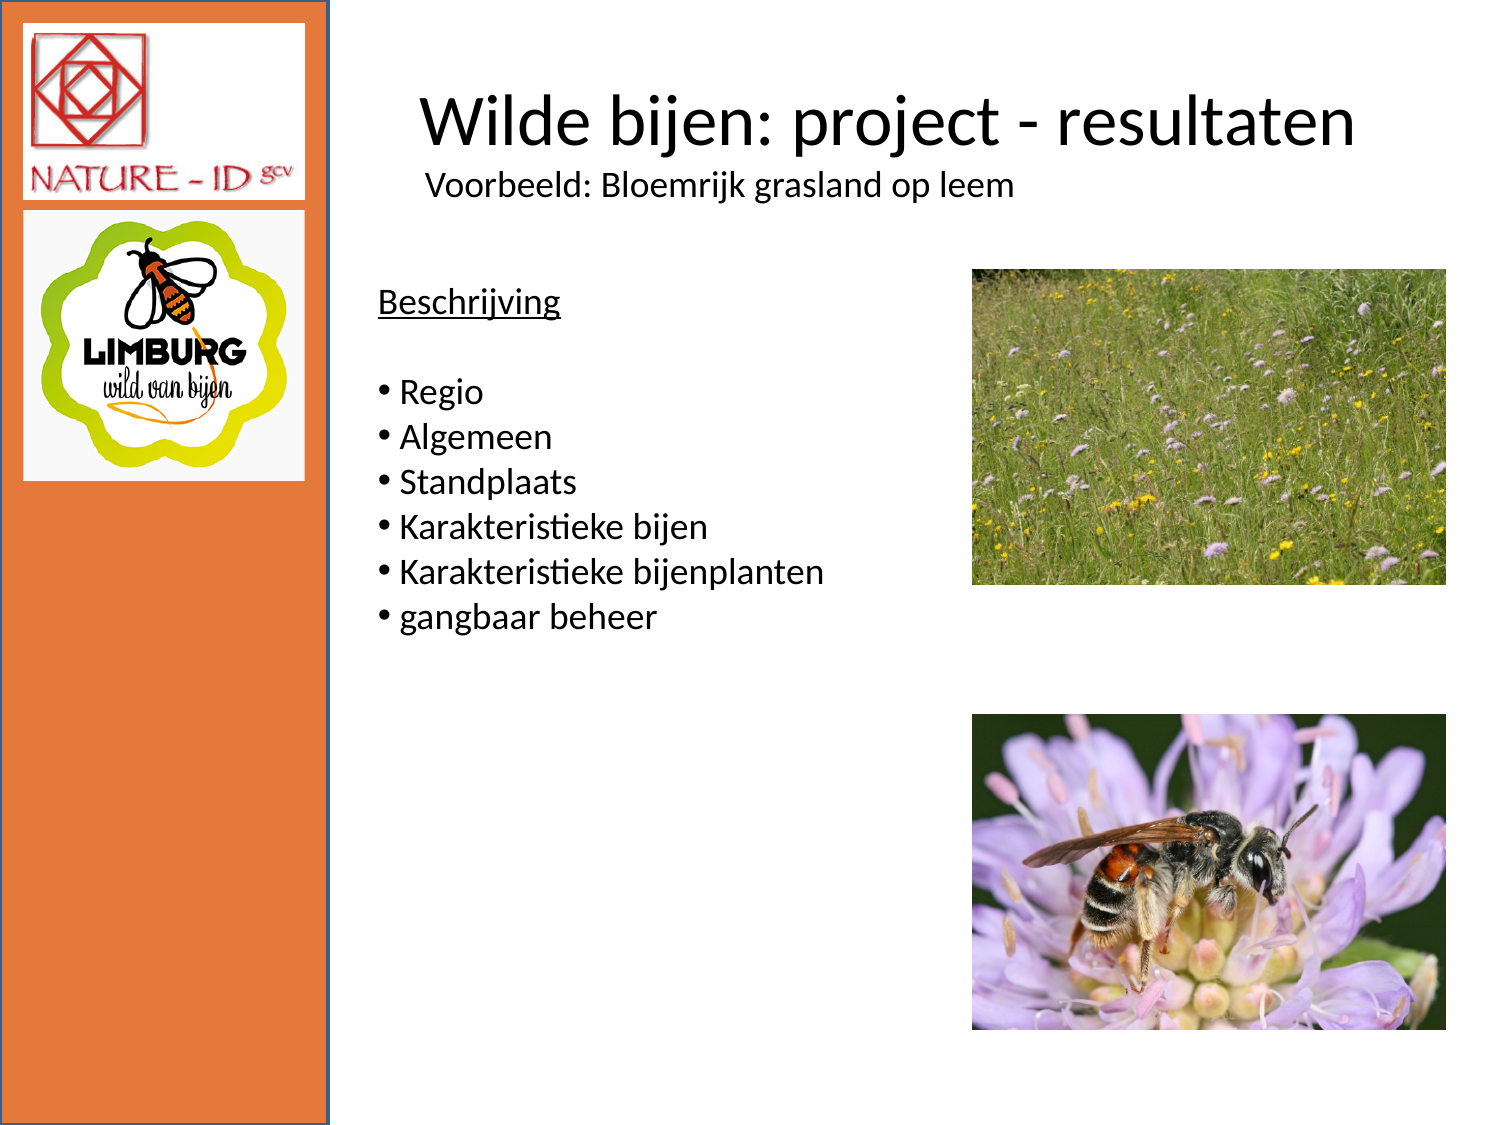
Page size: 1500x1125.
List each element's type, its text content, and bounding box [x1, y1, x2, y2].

text_box [0, 0, 330, 1125]
title Wilde bijen: project - resultaten [351, 45, 1425, 188]
picture [972, 269, 1446, 585]
picture [972, 714, 1446, 1031]
text_box Beschrijving Regio Algemeen Standplaats Karakteristieke bijen Karakteristieke bijenplanten gangbaar beheer [363, 269, 1067, 690]
text_box Voorbeeld: Bloemrijk grasland op leem [410, 152, 1360, 213]
picture [23, 23, 305, 200]
picture [23, 210, 305, 481]
